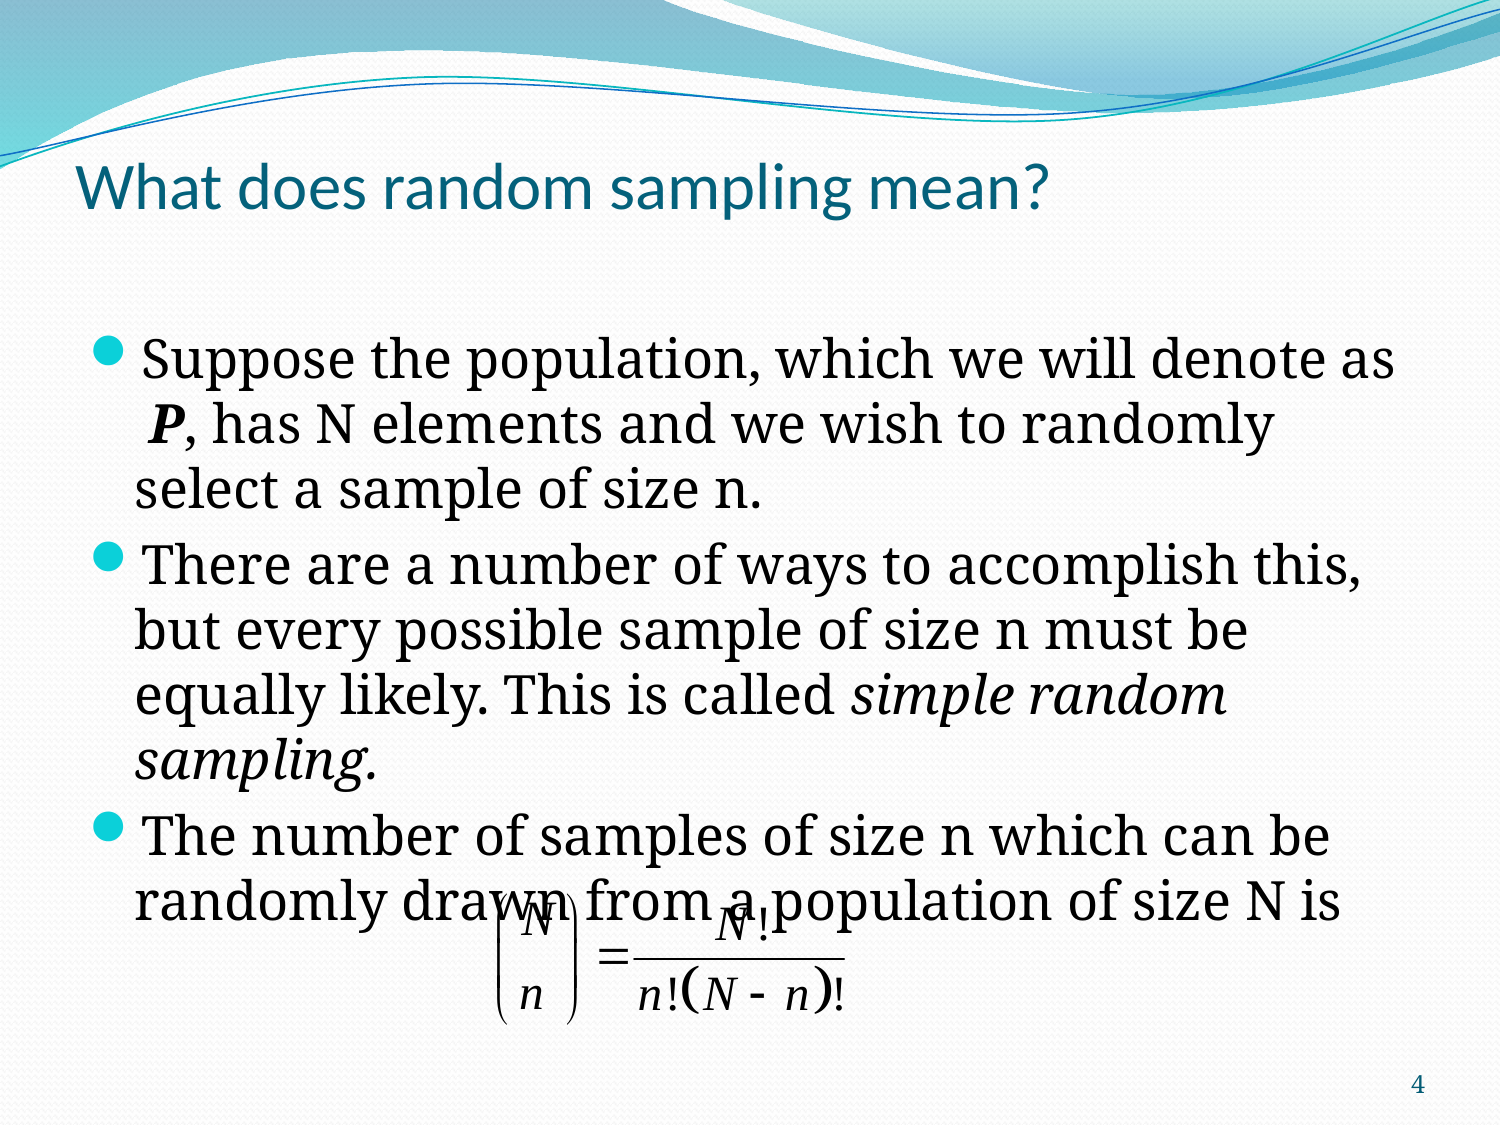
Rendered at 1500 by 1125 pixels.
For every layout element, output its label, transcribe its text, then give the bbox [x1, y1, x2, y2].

title What does random sampling mean? [75, 115, 1425, 303]
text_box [487, 885, 854, 1038]
slide_number 4 [1299, 1042, 1425, 1103]
list Suppose the population, which we will denote as P, has N elements and we wish to randomly select a sample of size n. There are a number of ways to accomplish this, but every possible sample of size n must be equally likely. This is called simple random sampling. The number of samples of size n which can be randomly drawn from a population of size N is [75, 317, 1425, 1038]
